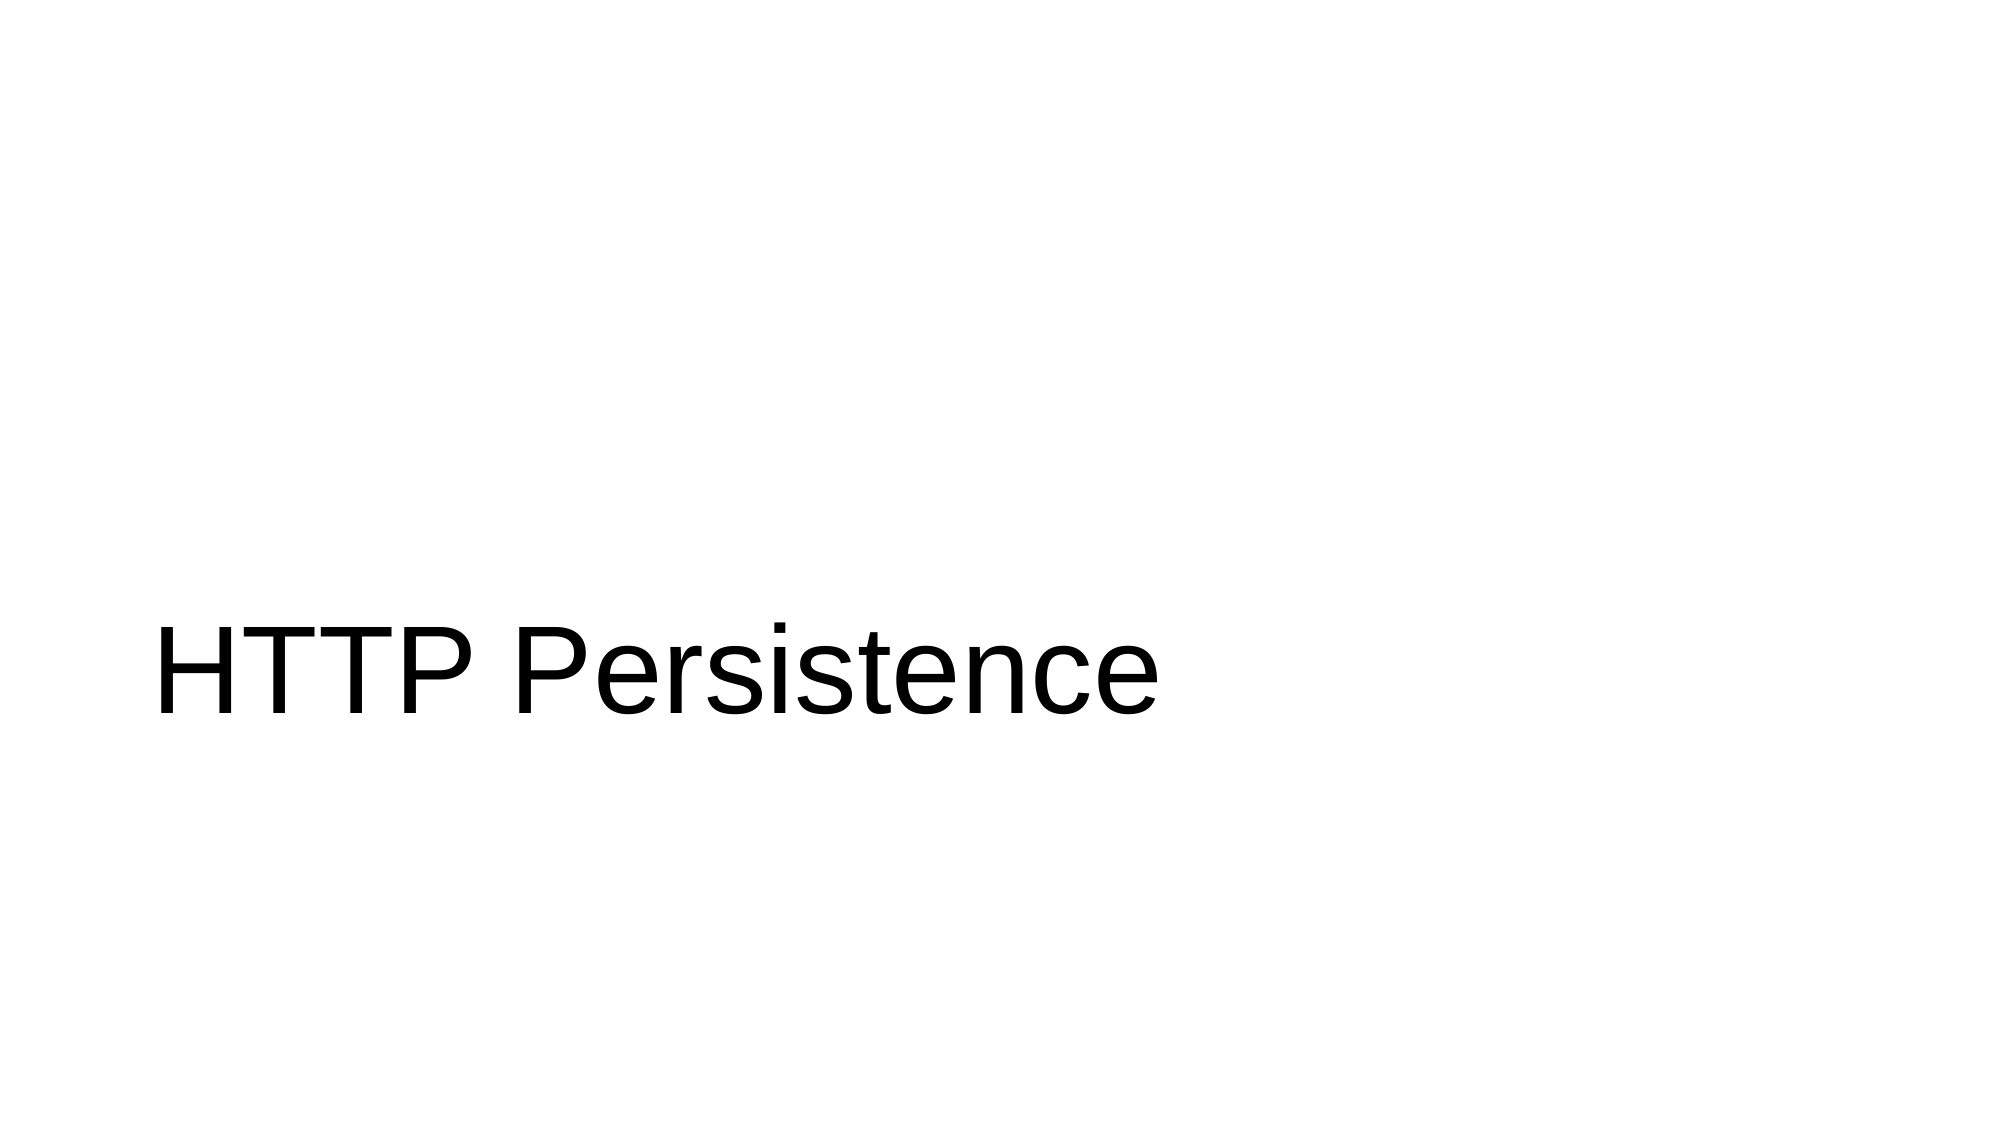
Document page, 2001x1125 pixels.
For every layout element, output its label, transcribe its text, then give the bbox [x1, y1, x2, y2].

title HTTP Persistence [136, 280, 1862, 749]
